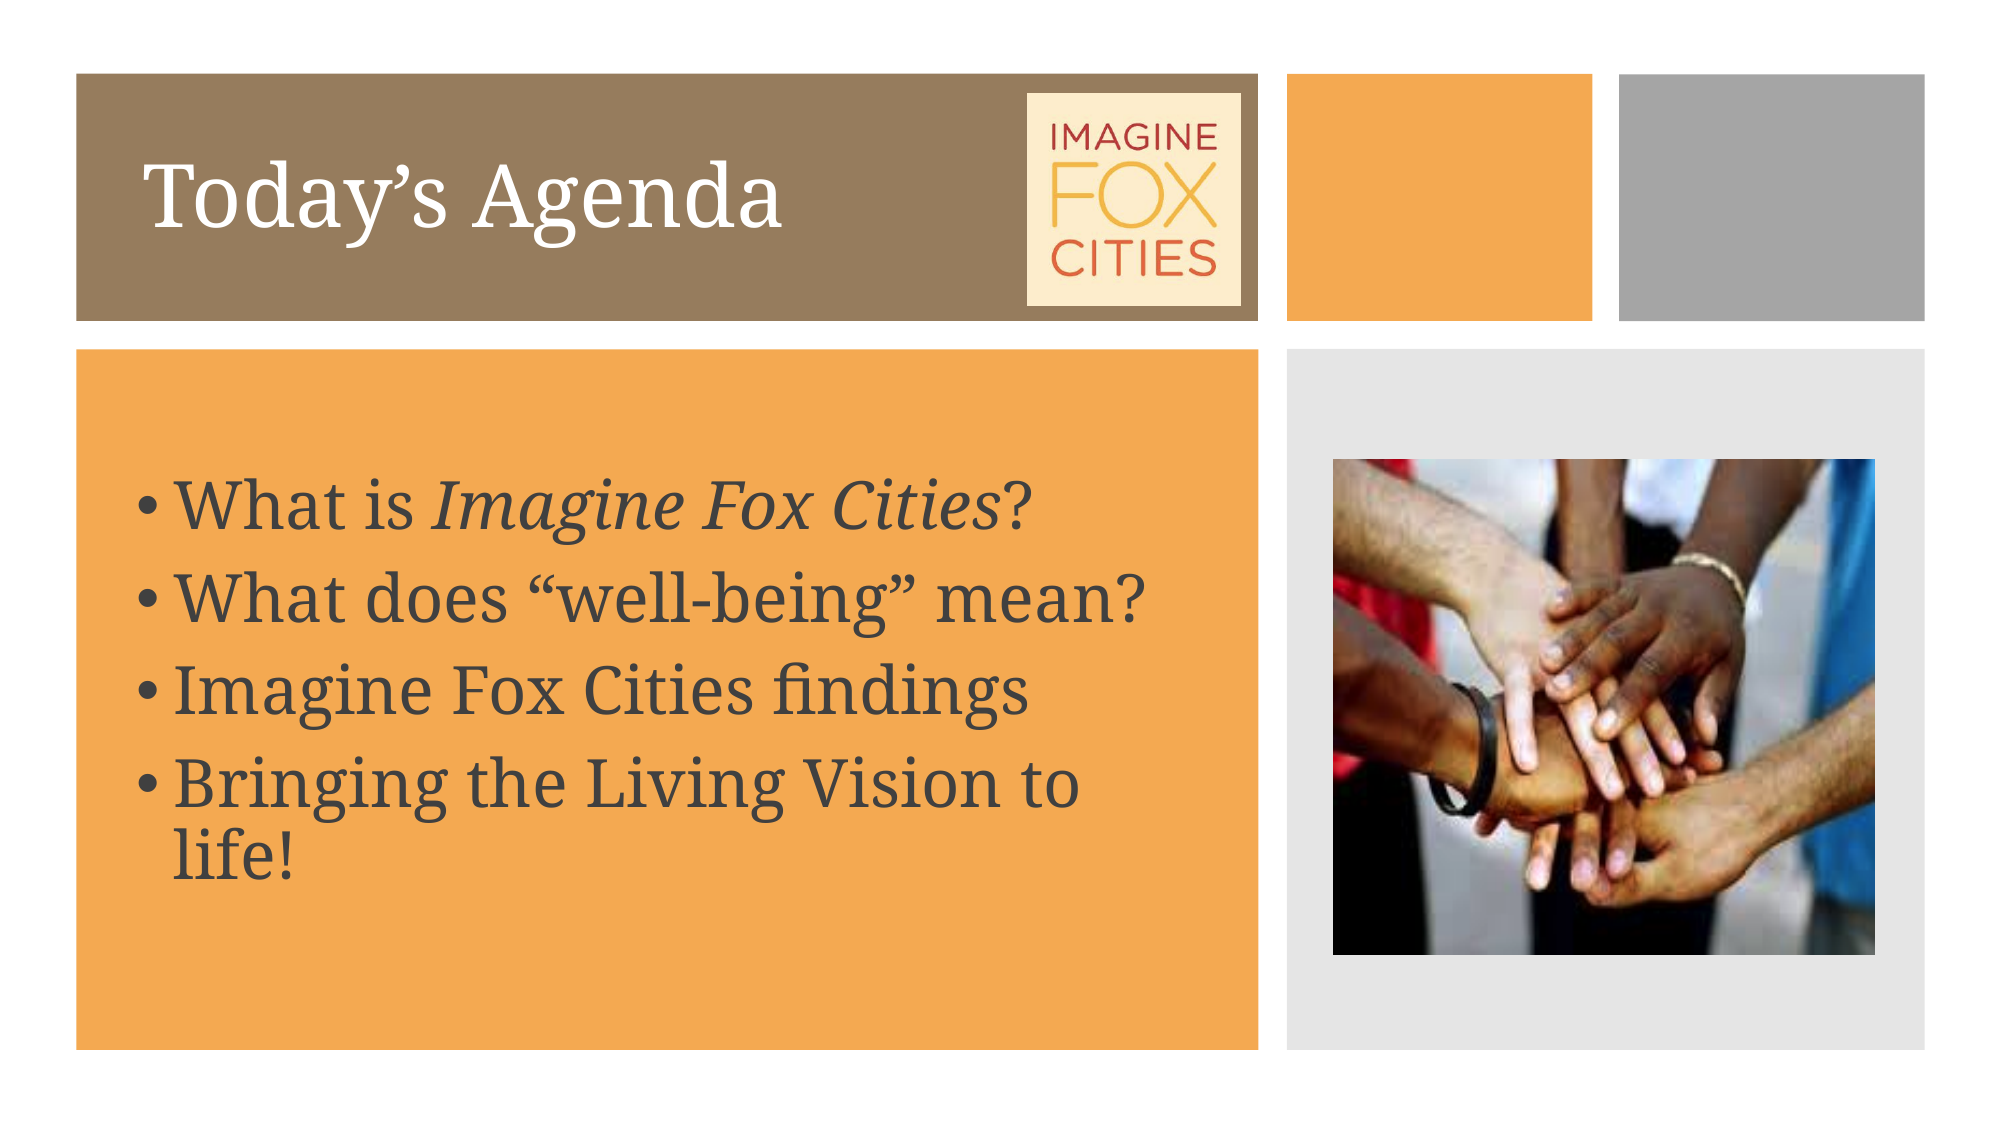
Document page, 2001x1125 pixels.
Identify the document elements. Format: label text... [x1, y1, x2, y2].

picture [1333, 459, 1875, 955]
text_box [75, 348, 1259, 1051]
text_box [75, 72, 1259, 322]
list What is Imagine Fox Cities? What does “well-being” mean? Imagine Fox Cities findings Bringing the Living Vision to life! [121, 419, 1197, 947]
text_box [1286, 73, 1593, 322]
title Today’s Agenda [127, 113, 1027, 285]
picture [1027, 93, 1241, 306]
text_box [1286, 348, 1926, 1051]
text_box [1618, 73, 1926, 322]
